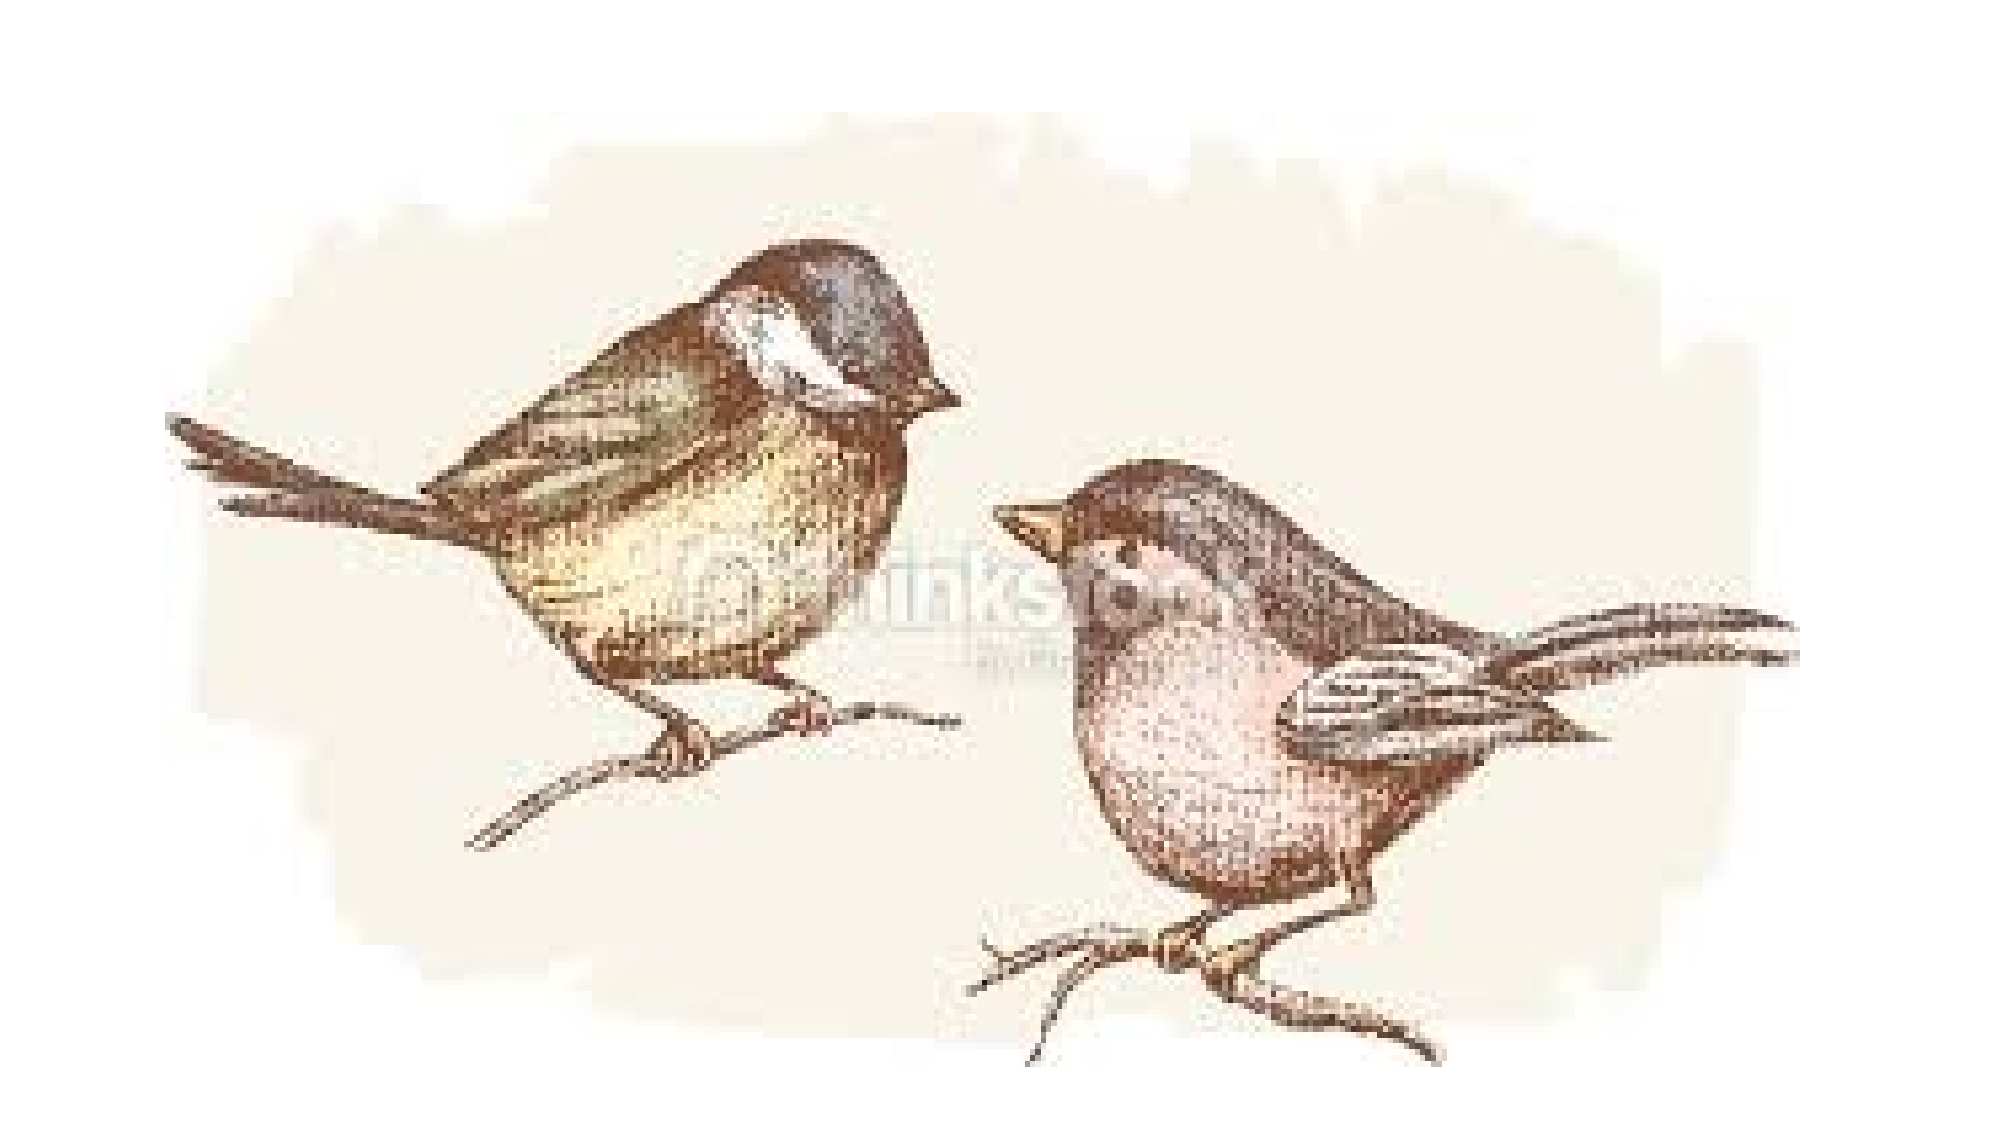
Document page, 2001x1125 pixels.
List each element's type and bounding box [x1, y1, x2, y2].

picture [165, 112, 1800, 1067]
